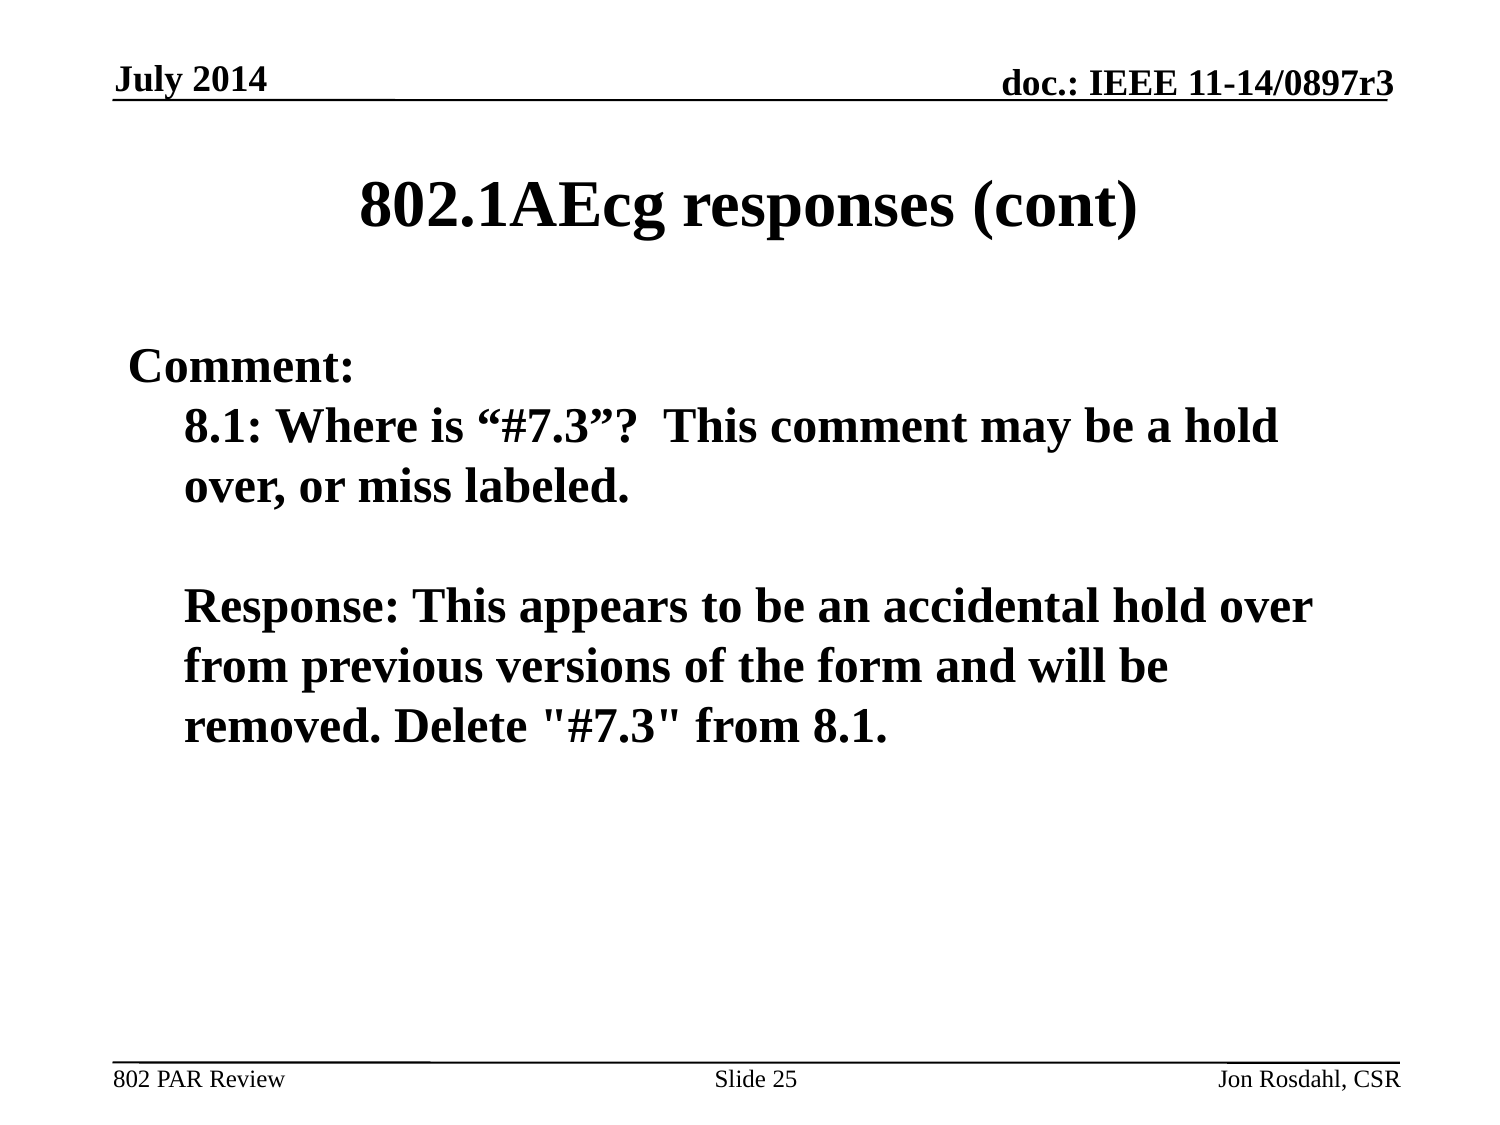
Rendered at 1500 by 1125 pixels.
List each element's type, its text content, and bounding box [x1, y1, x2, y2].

title 802.1AEcg responses (cont) [112, 112, 1388, 288]
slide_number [114, 54, 423, 100]
list Comment: 8.1: Where is “#7.3”? This comment may be a hold over, or miss labeled. Response: This appears to be an accidental hold over from previous versions of the form and will be removed. Delete "#7.3" from 8.1. [112, 324, 1388, 1000]
footer Jon Rosdahl, CSR [878, 1061, 1402, 1093]
slide_number Slide 25 [712, 1061, 800, 1123]
